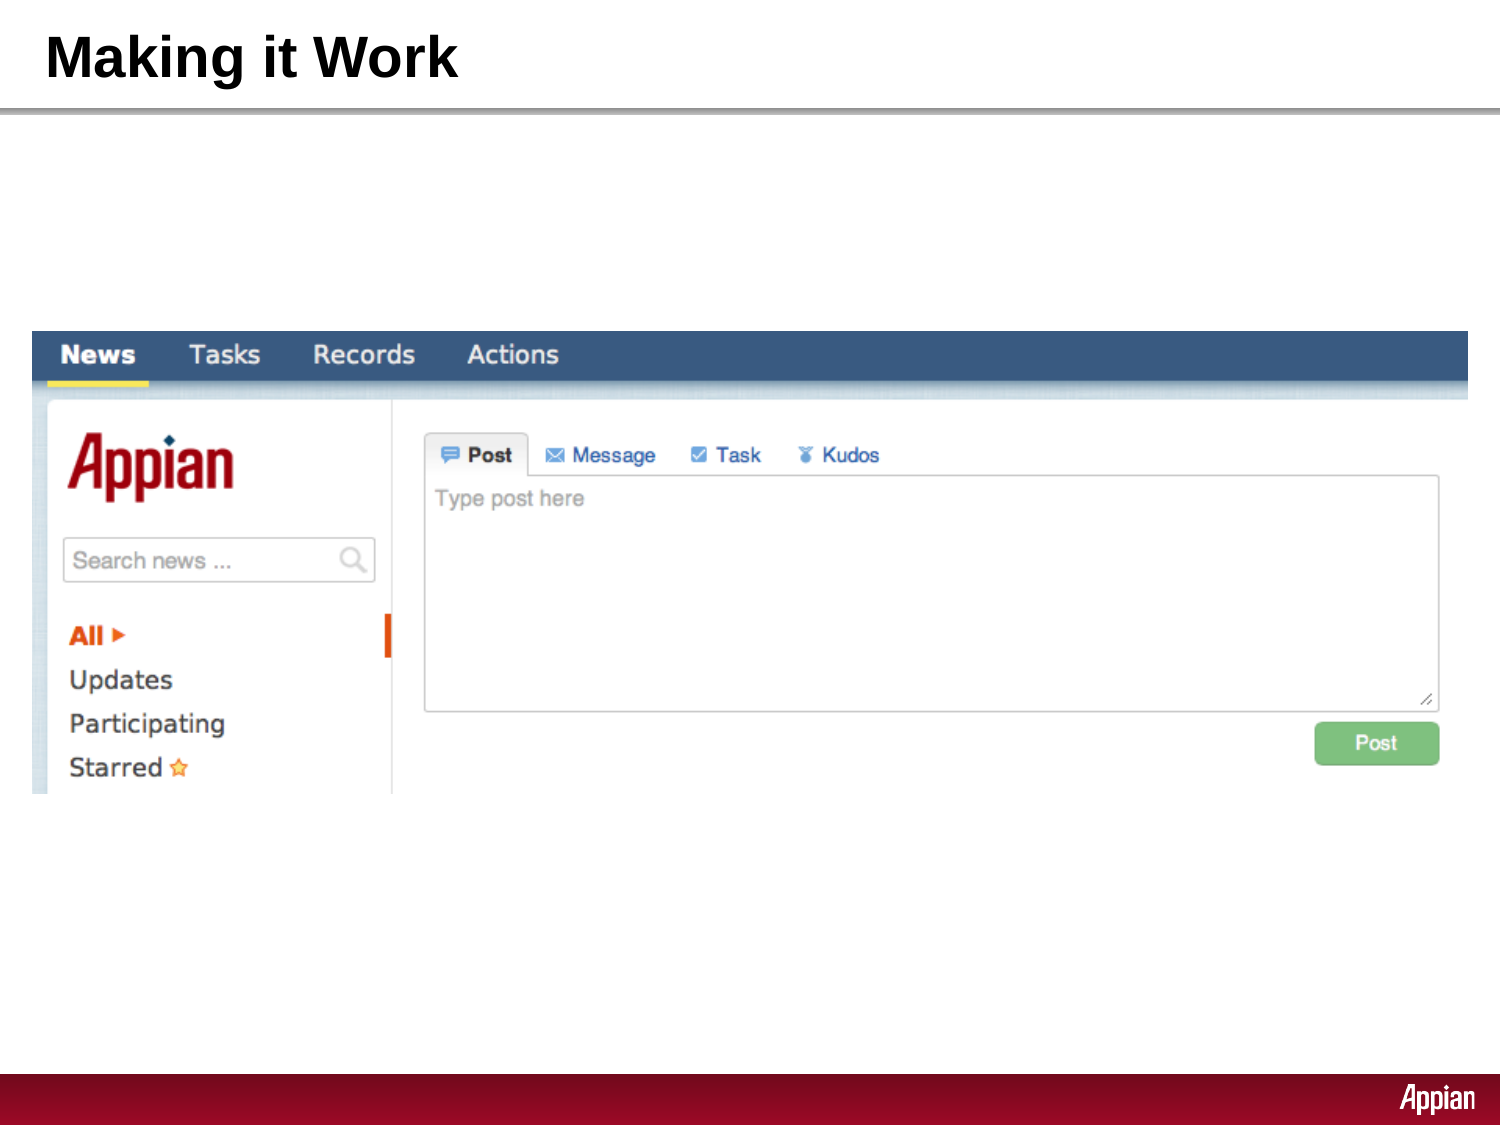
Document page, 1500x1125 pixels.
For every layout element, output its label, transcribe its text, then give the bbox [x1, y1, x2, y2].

title Making it Work [30, 0, 1460, 156]
picture [1399, 1084, 1475, 1115]
text_box [32, 331, 1468, 794]
